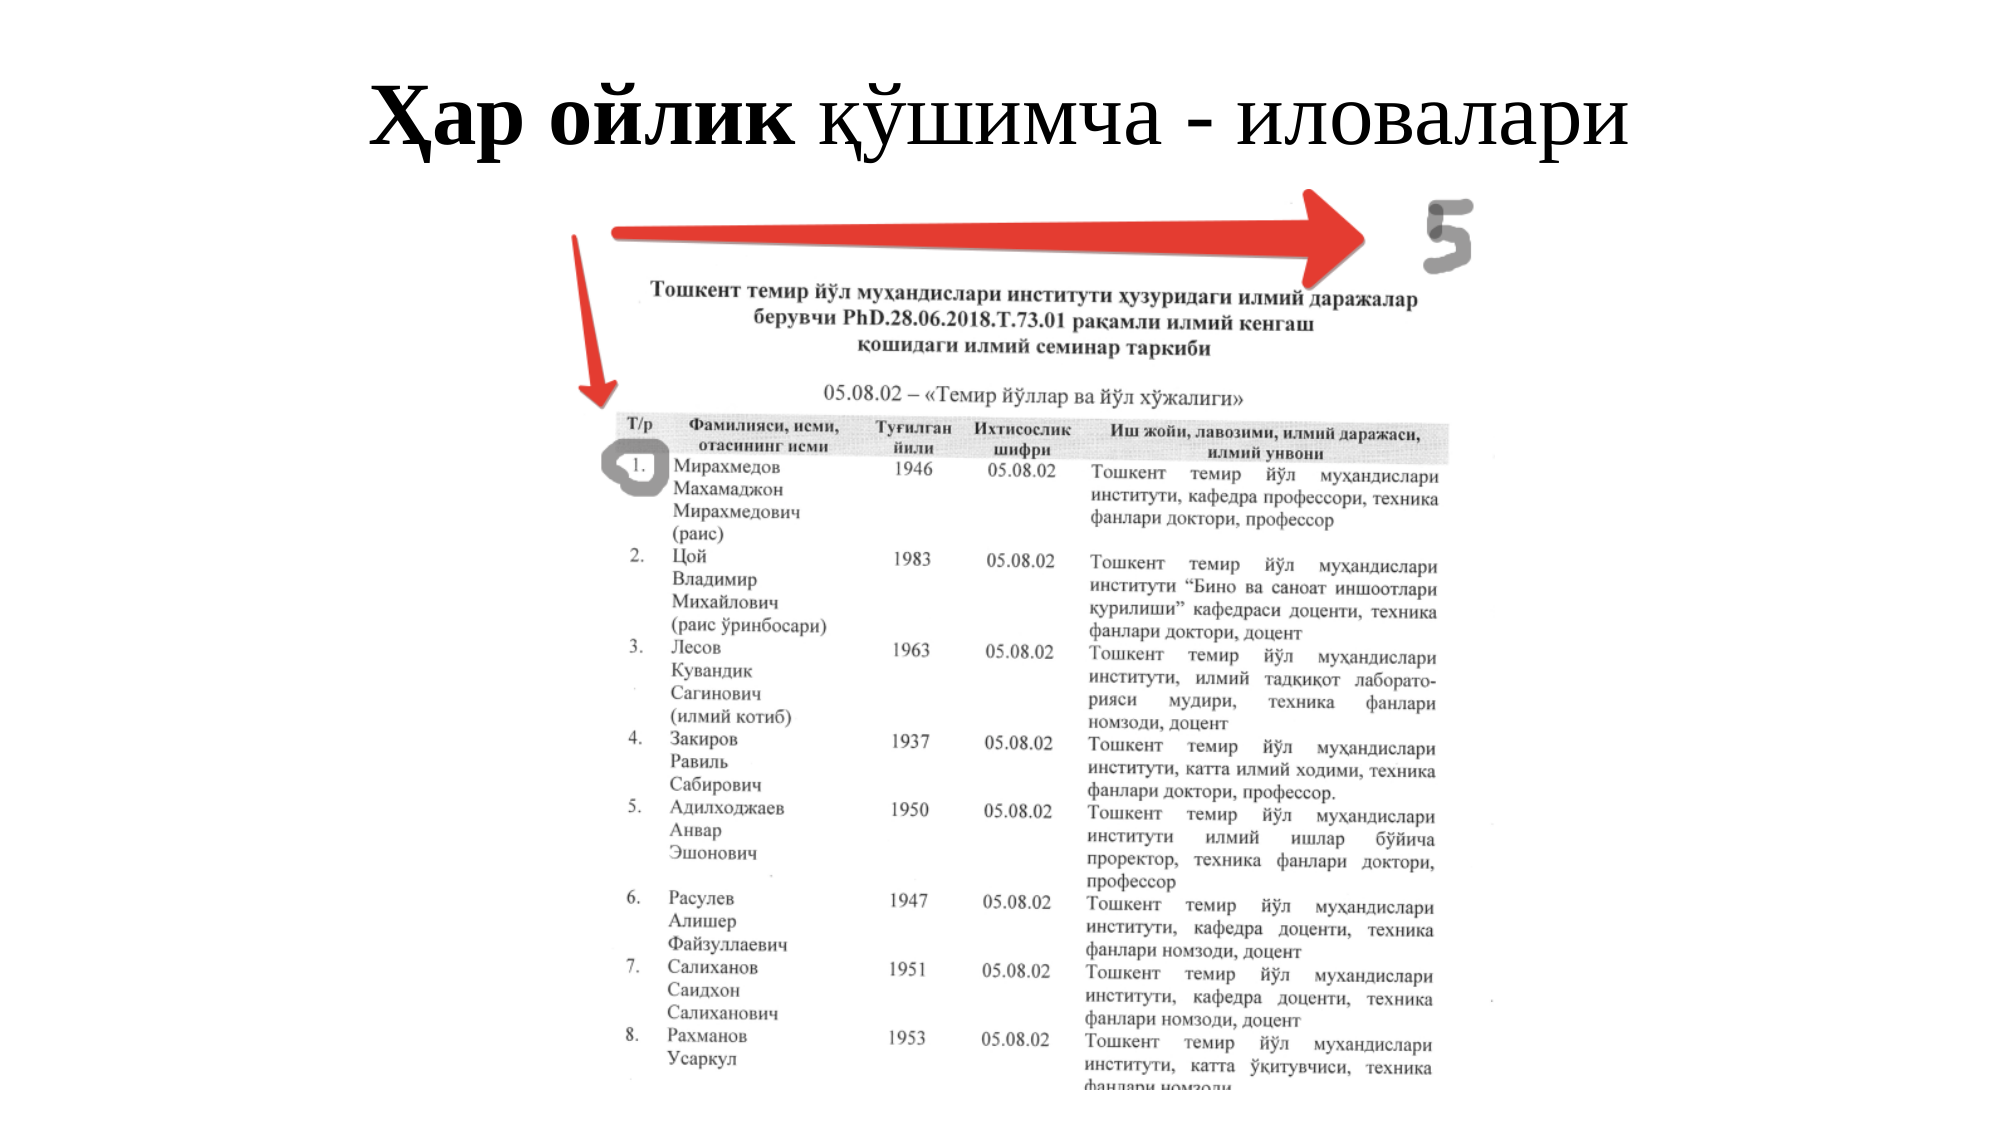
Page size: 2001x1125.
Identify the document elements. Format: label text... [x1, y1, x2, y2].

picture [516, 189, 1495, 1090]
title Ҳар ойлик қўшимча - иловалари [137, 59, 1863, 172]
